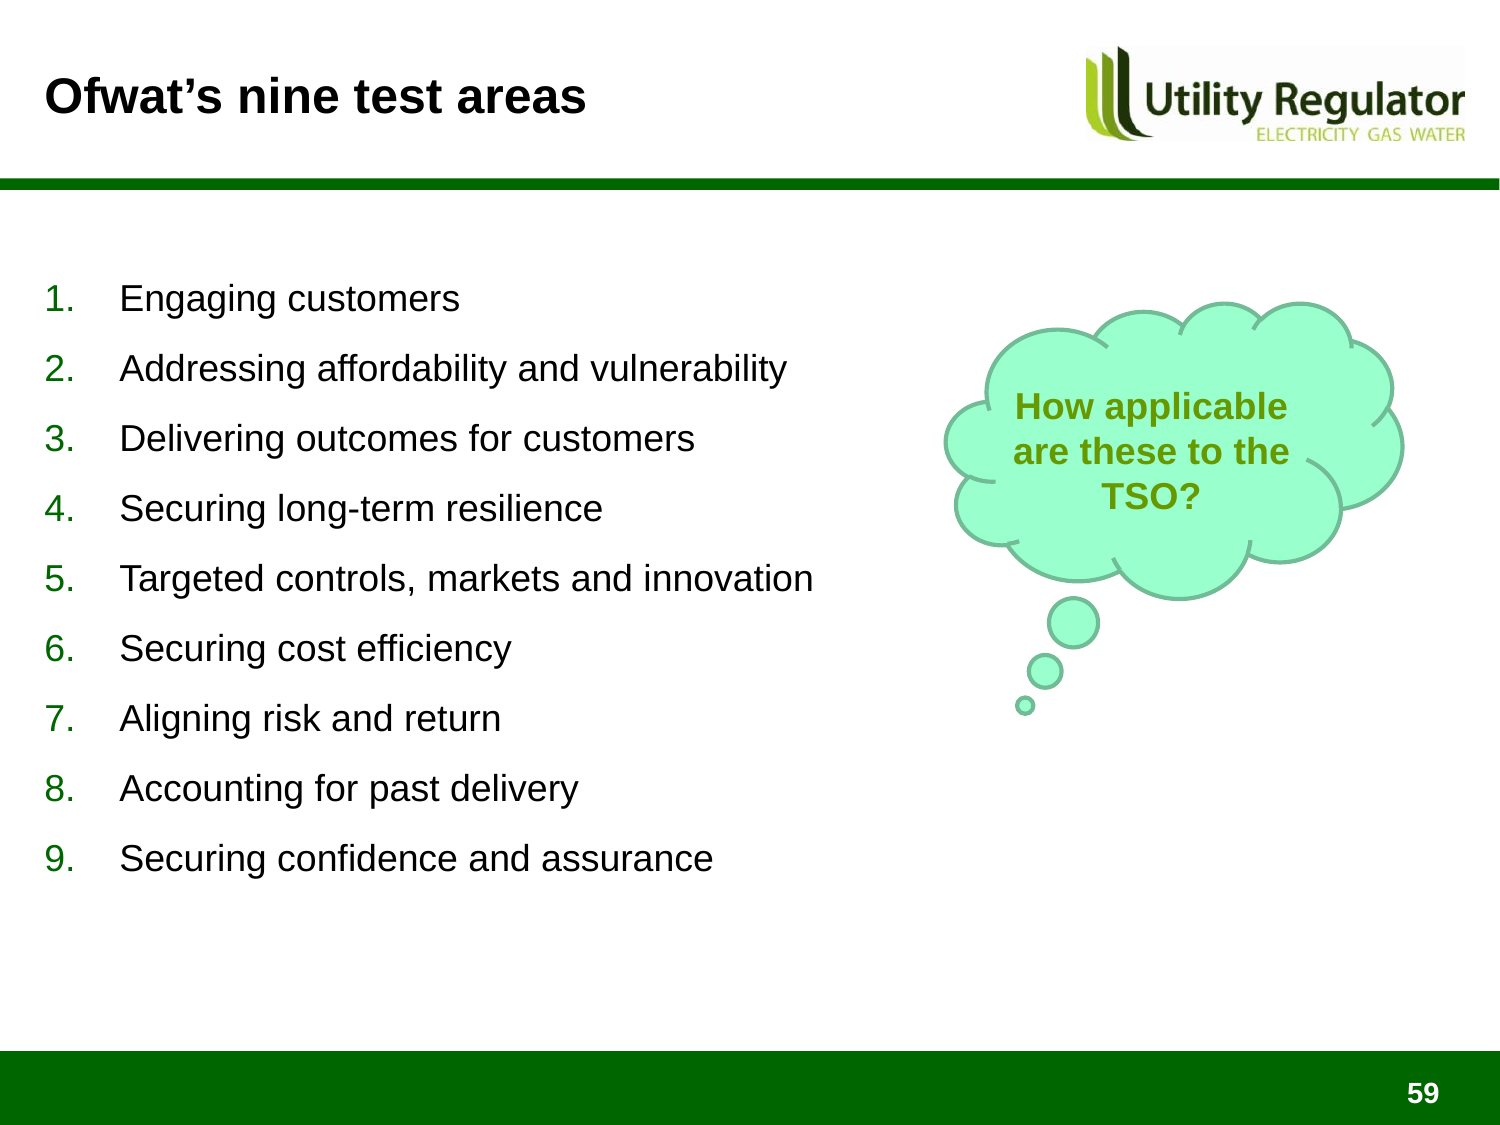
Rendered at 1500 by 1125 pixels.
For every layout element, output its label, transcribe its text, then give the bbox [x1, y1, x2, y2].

text_box [943, 301, 1405, 602]
text_box [1026, 652, 1064, 690]
slide_number 59 [1104, 1066, 1455, 1125]
text_box [1046, 596, 1101, 650]
title Ofwat’s nine test areas [29, 46, 1117, 141]
picture [1117, 46, 1465, 141]
text_box [1014, 695, 1036, 716]
text_box How applicable are these to the TSO? [998, 374, 1306, 525]
list Engaging customers Addressing affordability and vulnerability Delivering outcomes for customers Securing long-term resilience Targeted controls, markets and innovation Securing cost efficiency Aligning risk and return Accounting for past delivery Securing confidence and assurance [29, 266, 1432, 1046]
